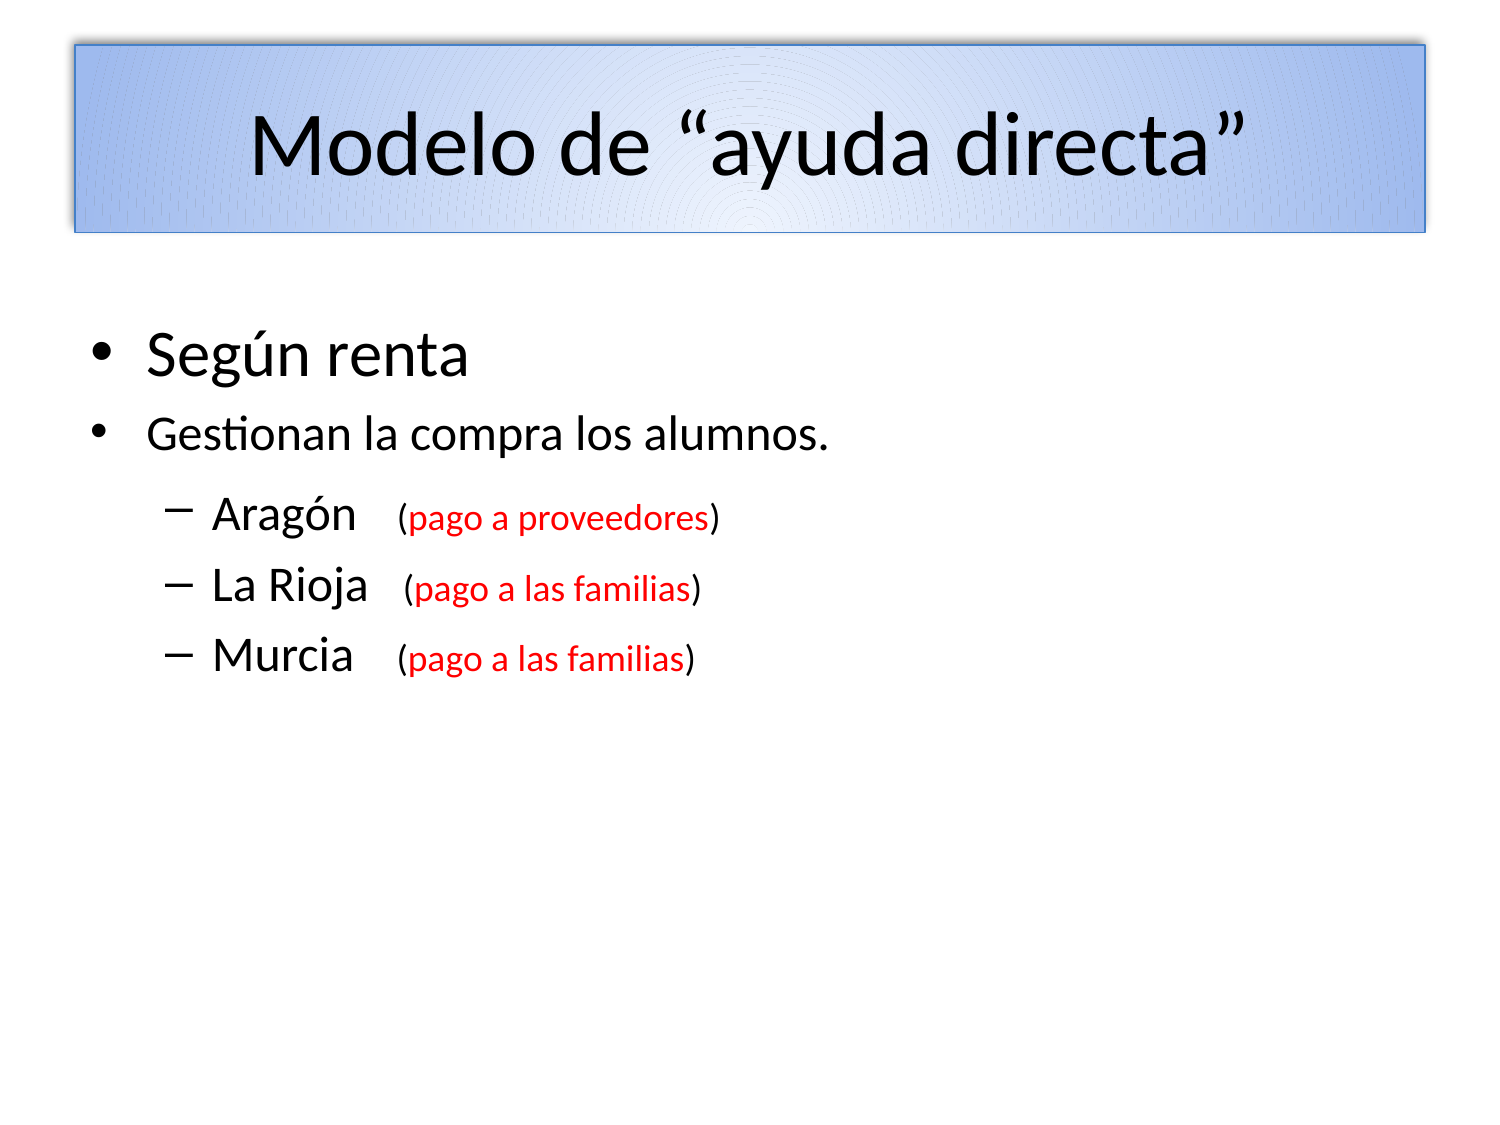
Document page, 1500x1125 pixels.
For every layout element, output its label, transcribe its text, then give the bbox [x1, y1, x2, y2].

list Según renta Gestionan la compra los alumnos. Aragón (pago a proveedores) La Rioja (pago a las familias) Murcia (pago a las familias) [75, 302, 1425, 1005]
title Modelo de “ayuda directa” [74, 44, 1426, 233]
